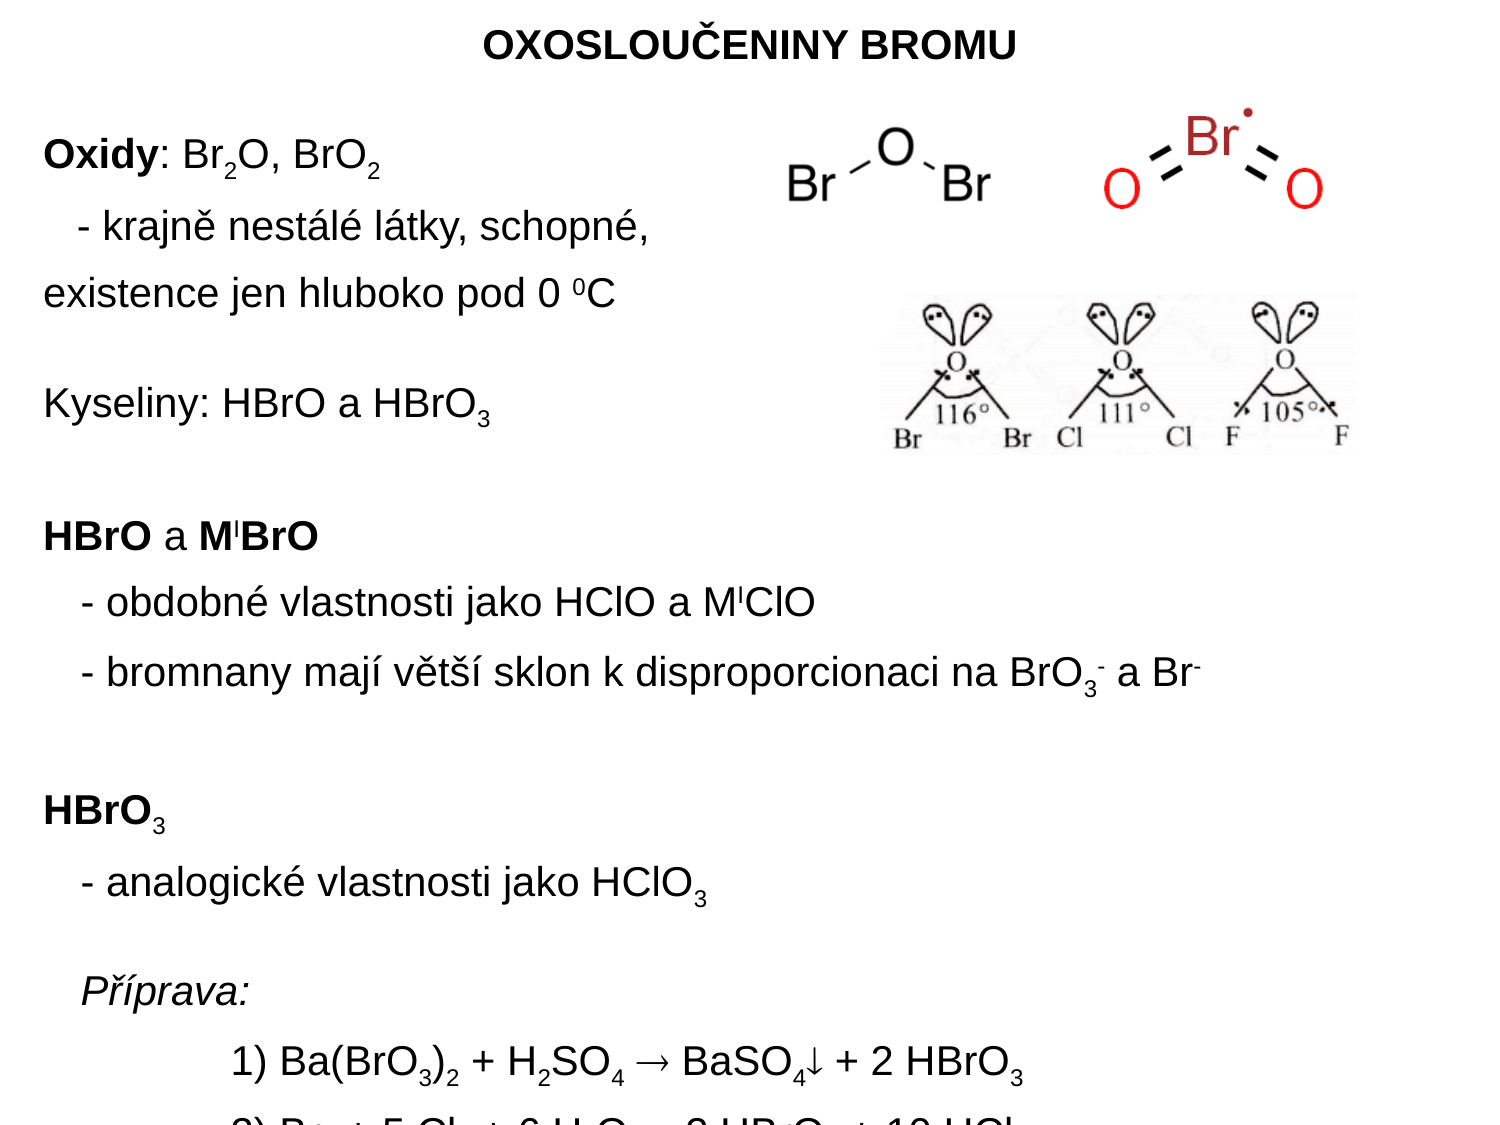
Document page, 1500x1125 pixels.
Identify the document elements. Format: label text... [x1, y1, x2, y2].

picture [879, 294, 1355, 456]
picture [1099, 96, 1331, 227]
picture [779, 111, 1005, 211]
list OXOSLOUČENINY BROMU Oxidy: Br2O, BrO2 - krajně nestálé látky, schopné, existence jen hluboko pod 0 0C Kyseliny: HBrO a HBrO3 HBrO a MIBrO - obdobné vlastnosti jako HClO a MIClO - bromnany mají větší sklon k disproporcionaci na BrO3- a Br- HBrO3 - analogické vlastnosti jako HClO3 Příprava: 1) Ba(BrO3)2 + H2SO4  BaSO4 + 2 HBrO3 2) Br2 + 5 Cl2 + 6 H2O  2 HBrO3 + 10 HCl [28, 15, 1472, 1108]
